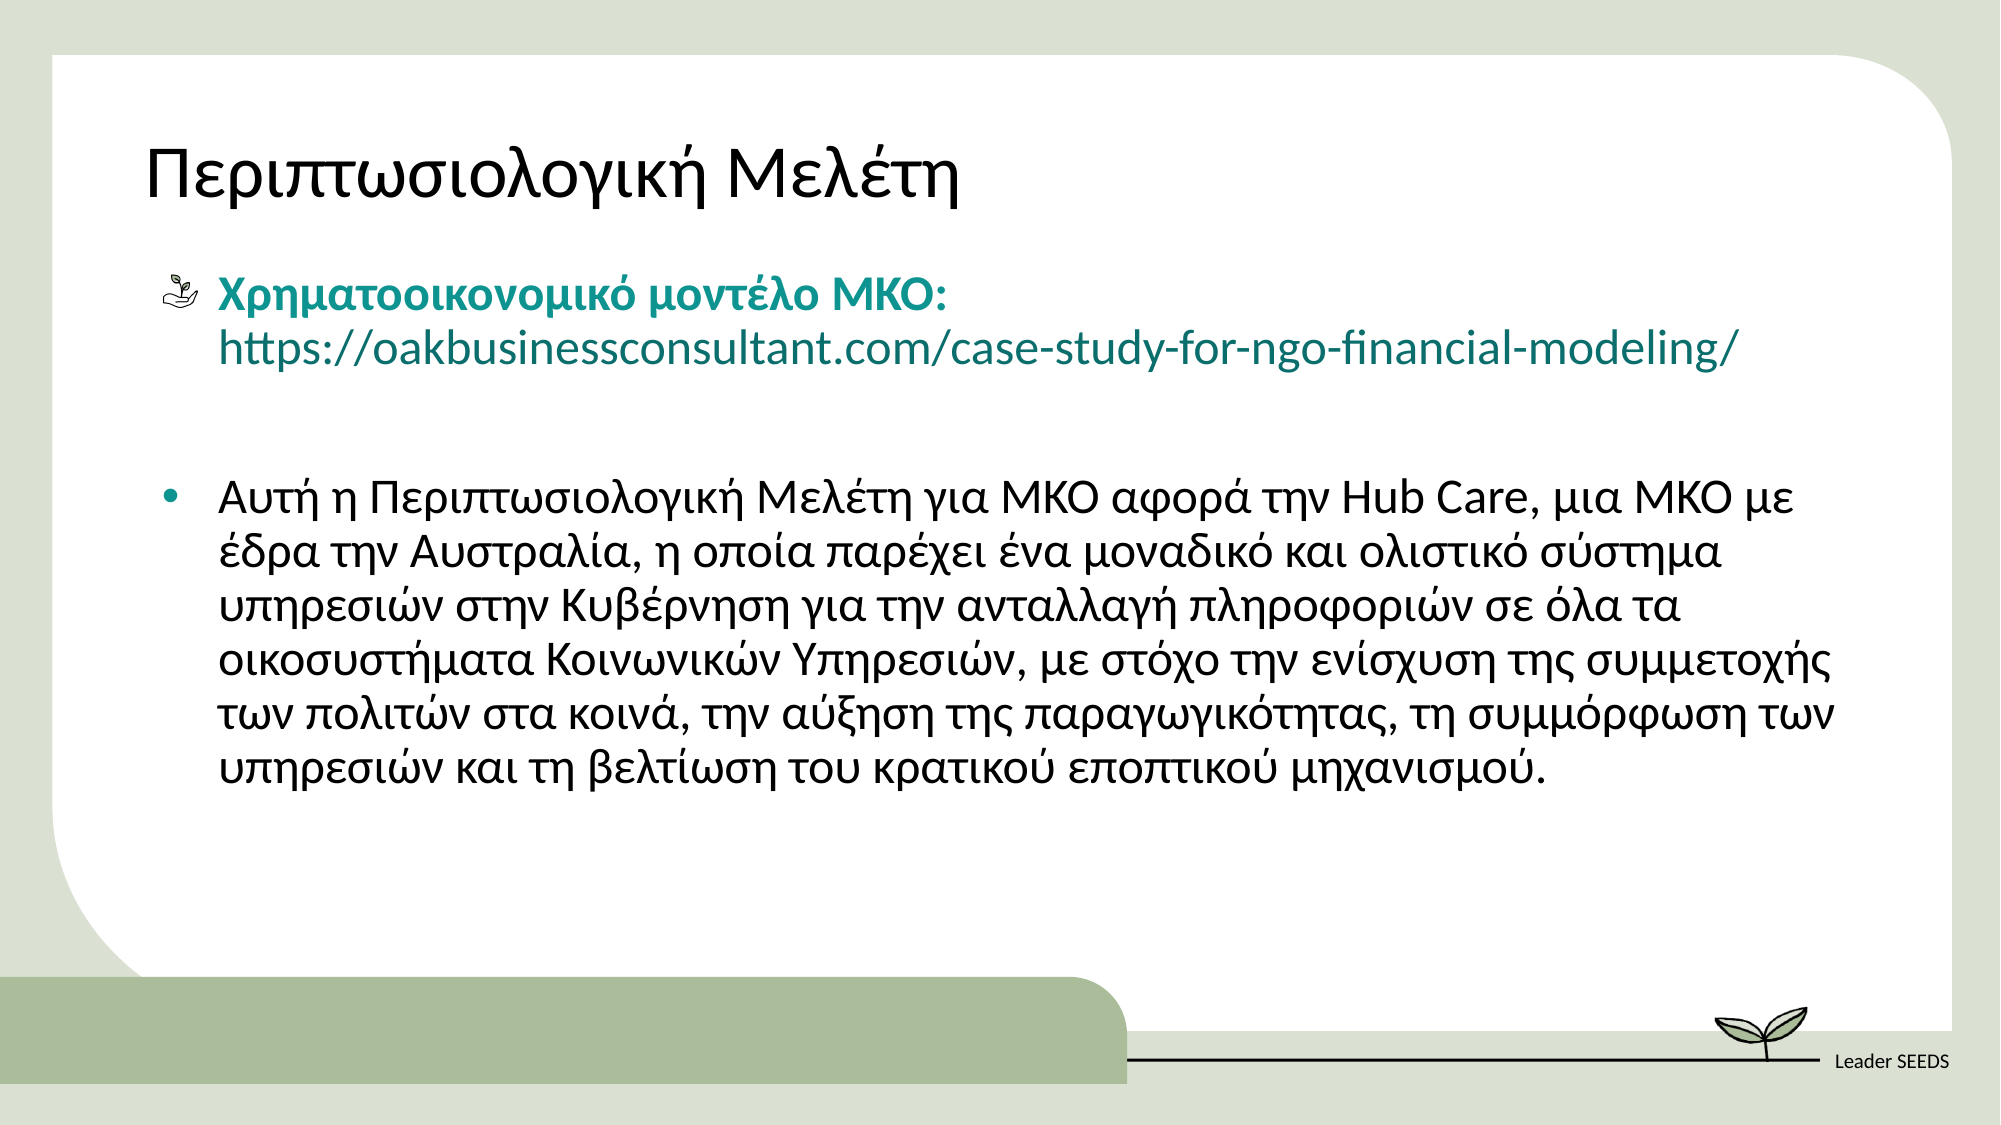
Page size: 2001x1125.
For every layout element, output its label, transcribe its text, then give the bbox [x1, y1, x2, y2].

picture [161, 273, 200, 309]
text_box Xρηματοοικονομικό μοντέλο ΜΚΟ: https://oakbusinessconsultant.com/case-study-for-ngo-financial-modeling/ Αυτή η Περιπτωσιολογική Μελέτη για ΜΚΟ αφορά την Hub Care, μια ΜΚΟ με έδρα την Αυστραλία, η οποία παρέχει ένα μοναδικό και ολιστικό σύστημα υπηρεσιών στην Κυβέρνηση για την ανταλλαγή πληροφοριών σε όλα τα οικοσυστήματα Κοινωνικών Υπηρεσιών, με στόχο την ενίσχυση της συμμετοχής των πολιτών στα κοινά, την αύξηση της παραγωγικότητας, τη συμμόρφωση των υπηρεσιών και τη βελτίωση του κρατικού εποπτικού μηχανισμού. [147, 259, 1853, 802]
list Περιπτωσιολογική Μελέτη [130, 124, 1869, 260]
